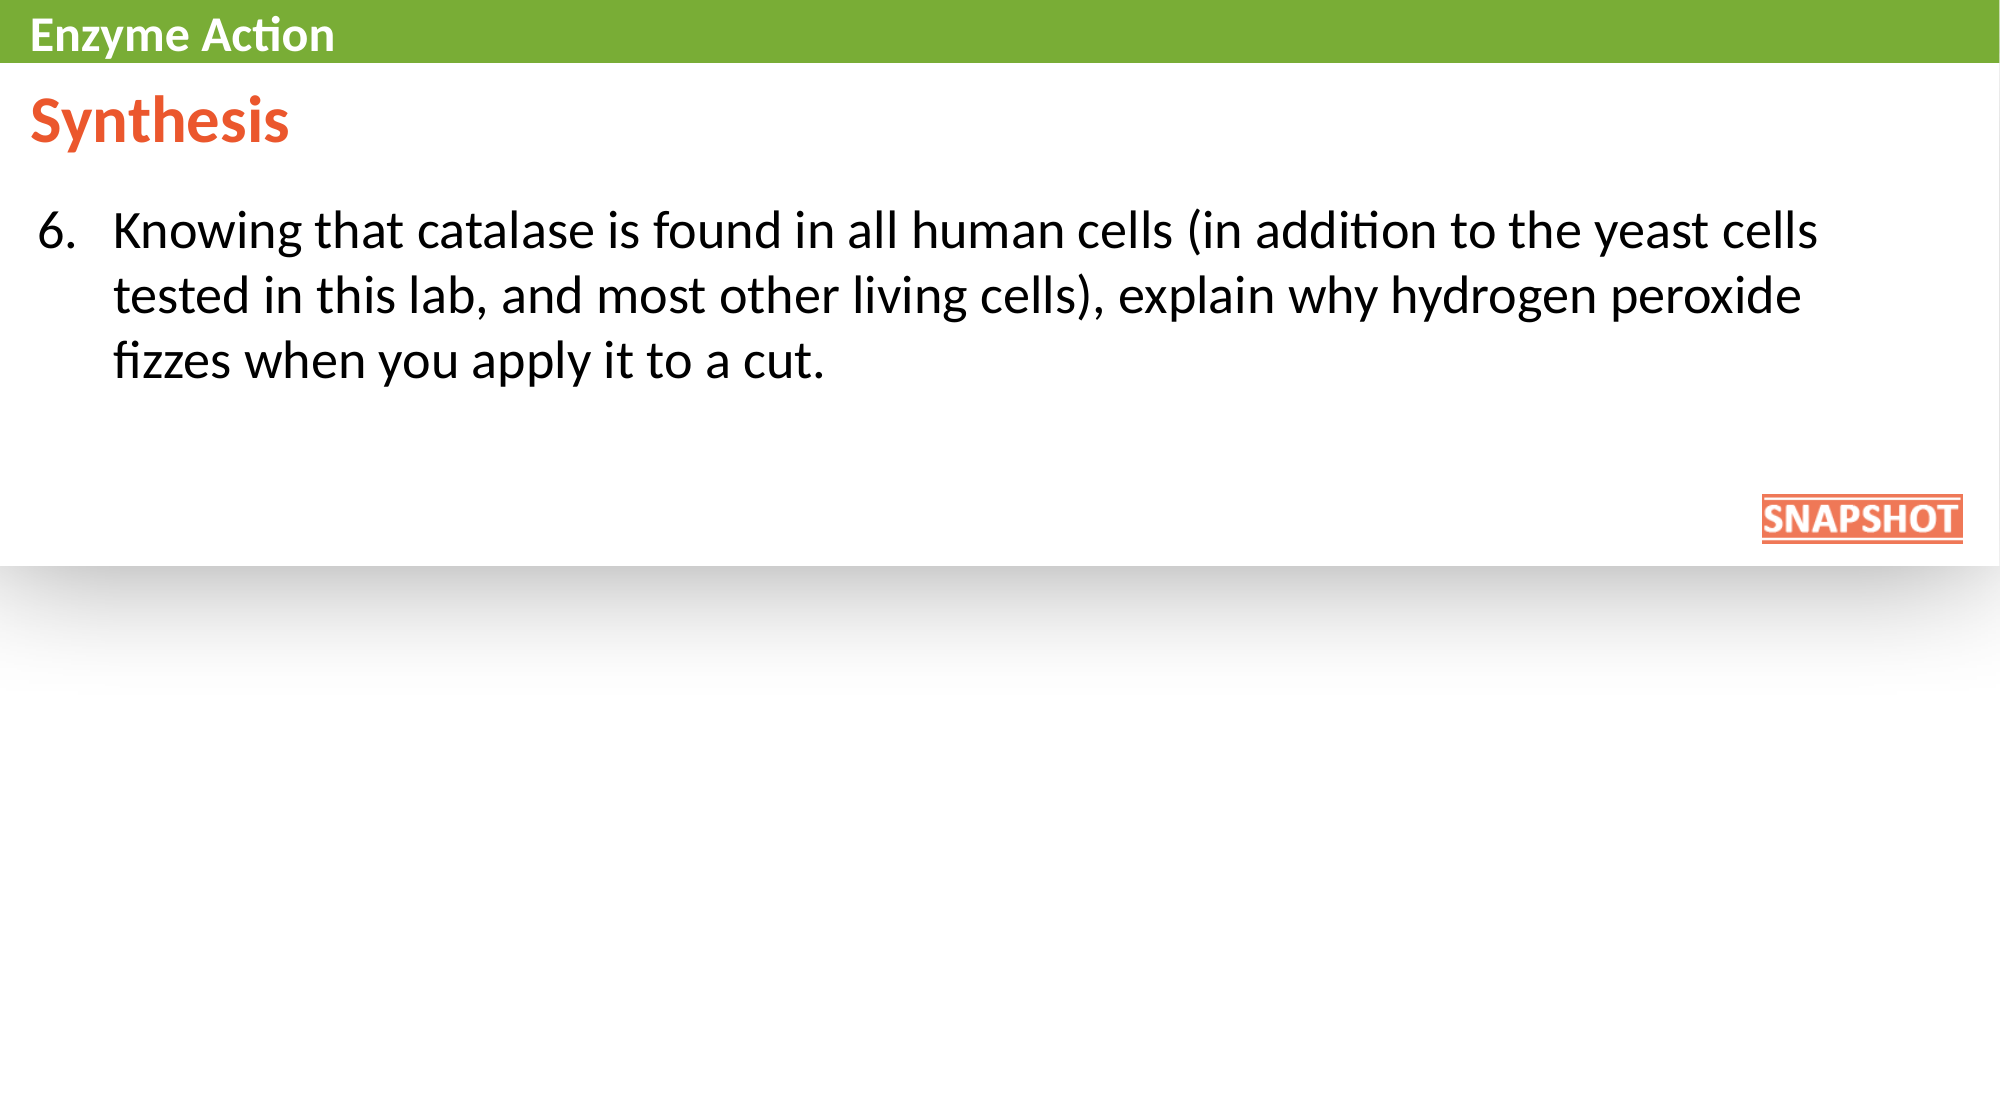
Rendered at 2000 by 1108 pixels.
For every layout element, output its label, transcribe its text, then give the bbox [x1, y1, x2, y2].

text_box Knowing that catalase is found in all human cells (in addition to the yeast cells tested in this lab, and most other living cells), explain why hydrogen peroxide fizzes when you apply it to a cut. [37, 194, 1925, 389]
picture [1762, 494, 1963, 544]
text_box Synthesis [30, 75, 291, 156]
text_box [0, 63, 2000, 566]
text_box Enzyme Action [0, 1, 2000, 62]
